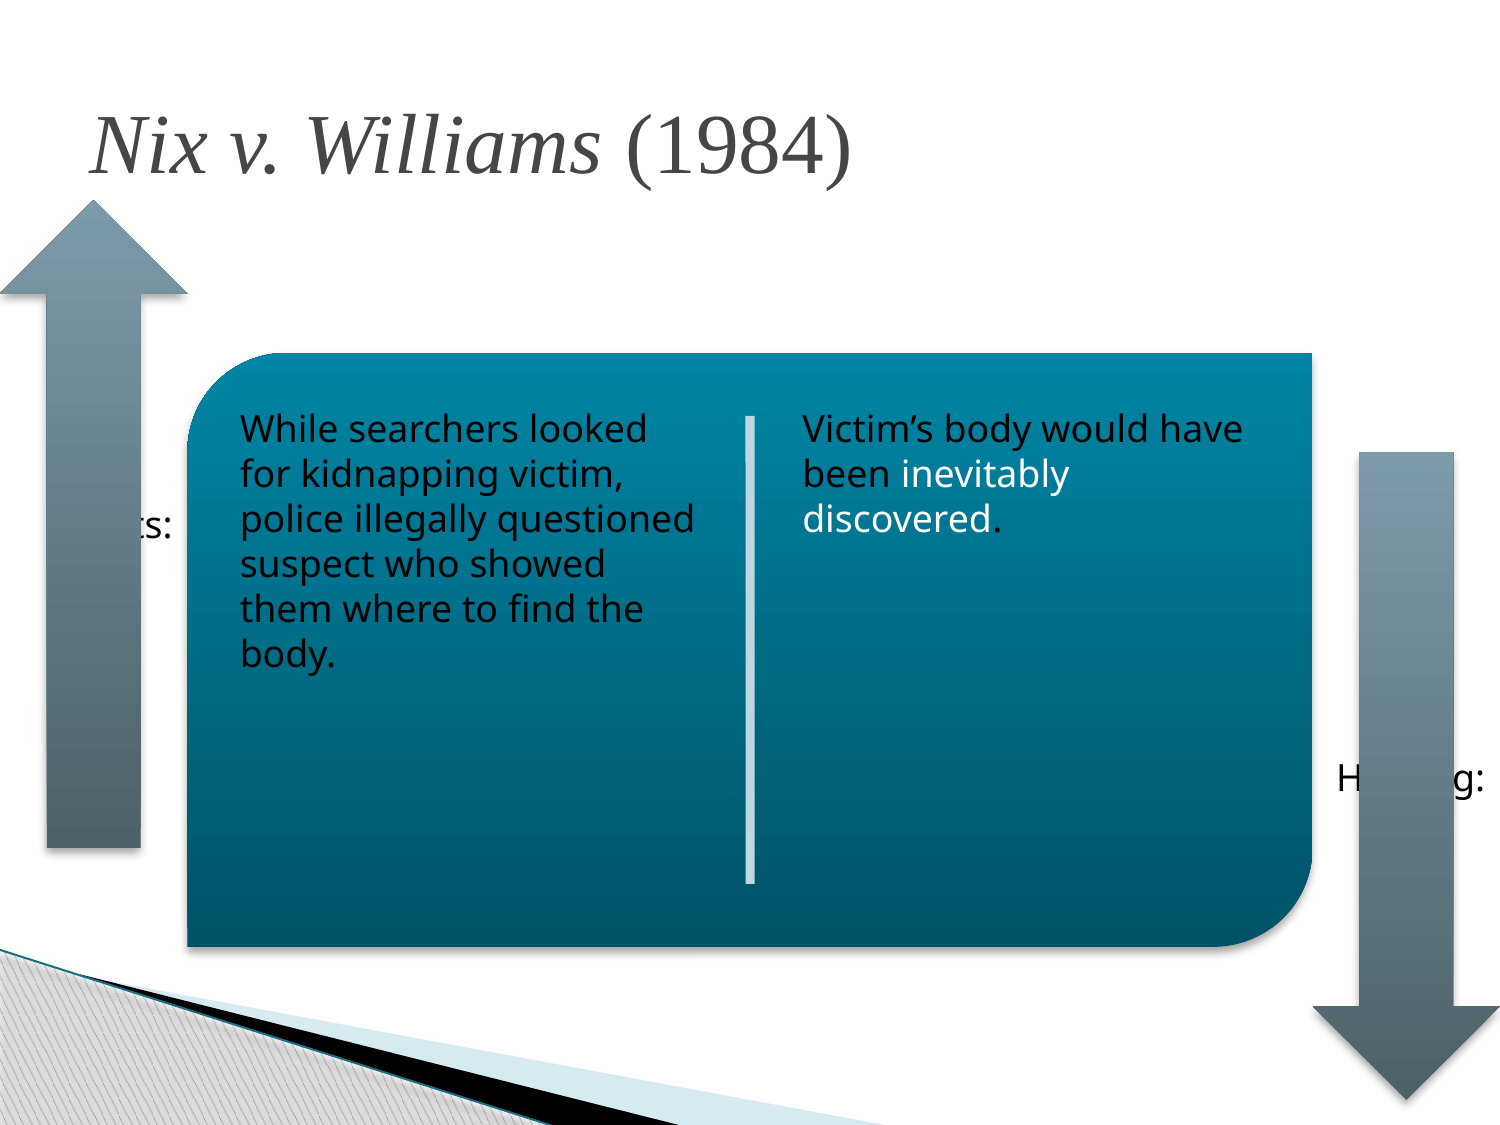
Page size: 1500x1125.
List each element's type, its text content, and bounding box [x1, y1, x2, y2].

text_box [0, 199, 1500, 1101]
title Nix v. Williams (1984) [75, 45, 1425, 199]
